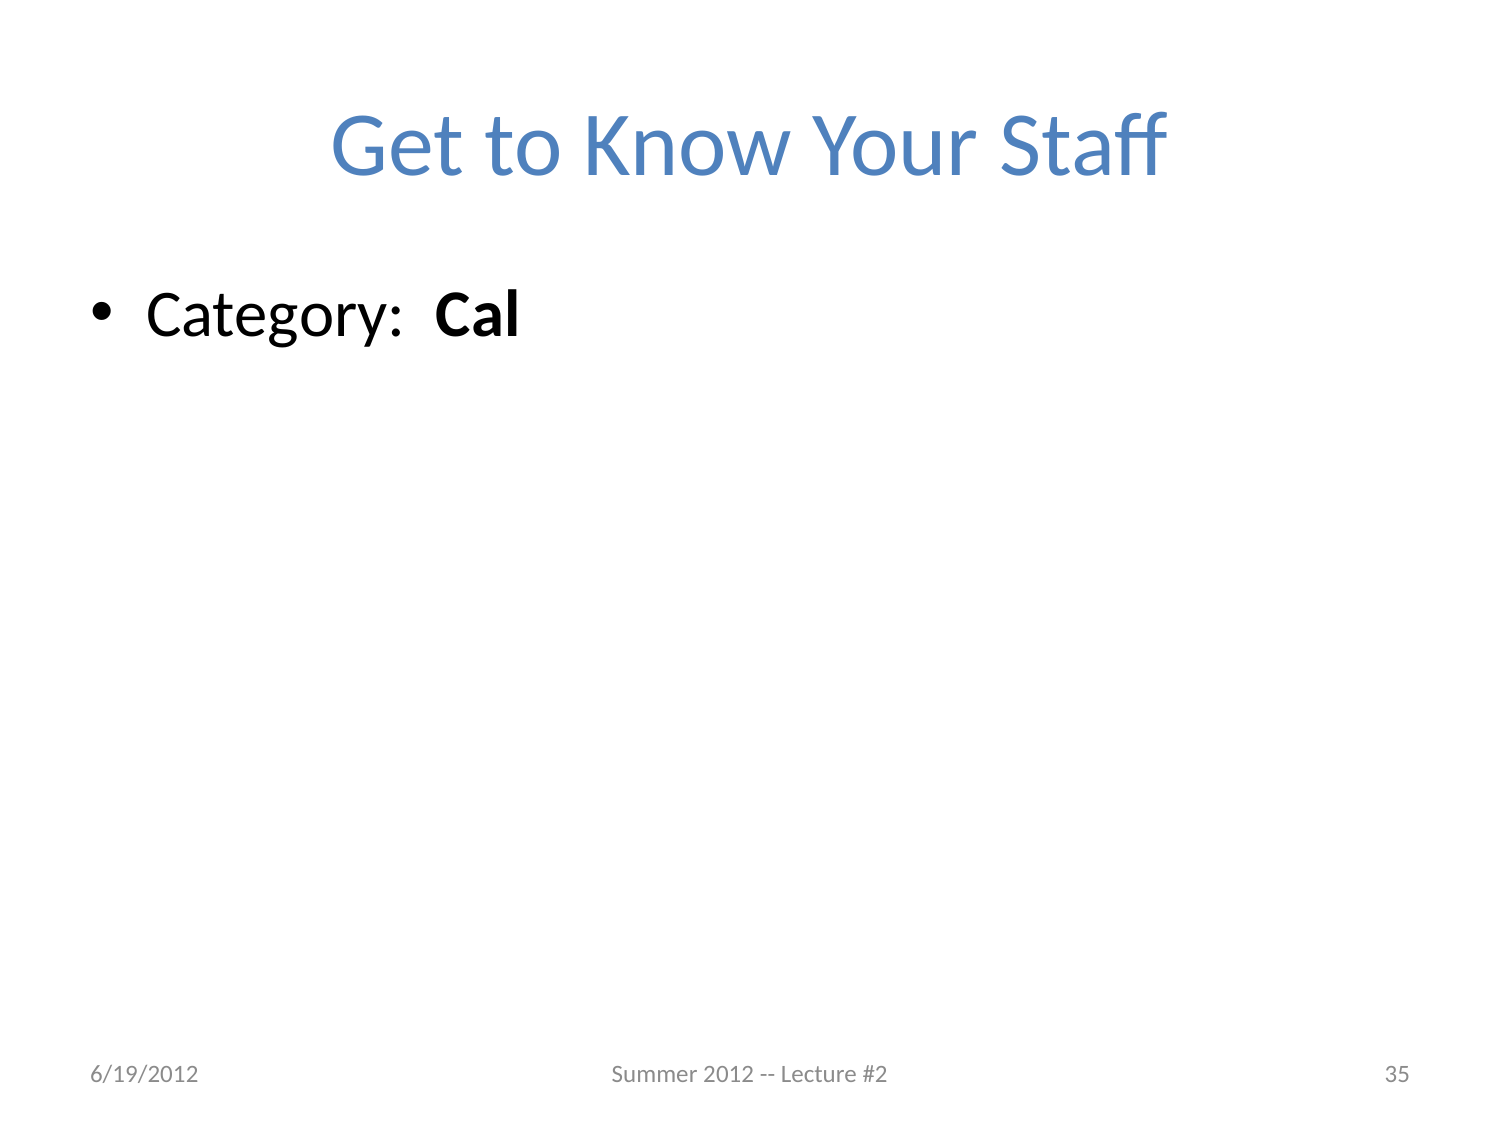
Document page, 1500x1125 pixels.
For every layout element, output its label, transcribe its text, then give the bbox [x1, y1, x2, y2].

slide_number 35 [1074, 1042, 1425, 1103]
footer Summer 2012 -- Lecture #2 [512, 1042, 988, 1103]
list Category: Cal [75, 262, 1425, 1005]
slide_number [75, 1042, 425, 1103]
title Get to Know Your Staff [75, 45, 1425, 233]
